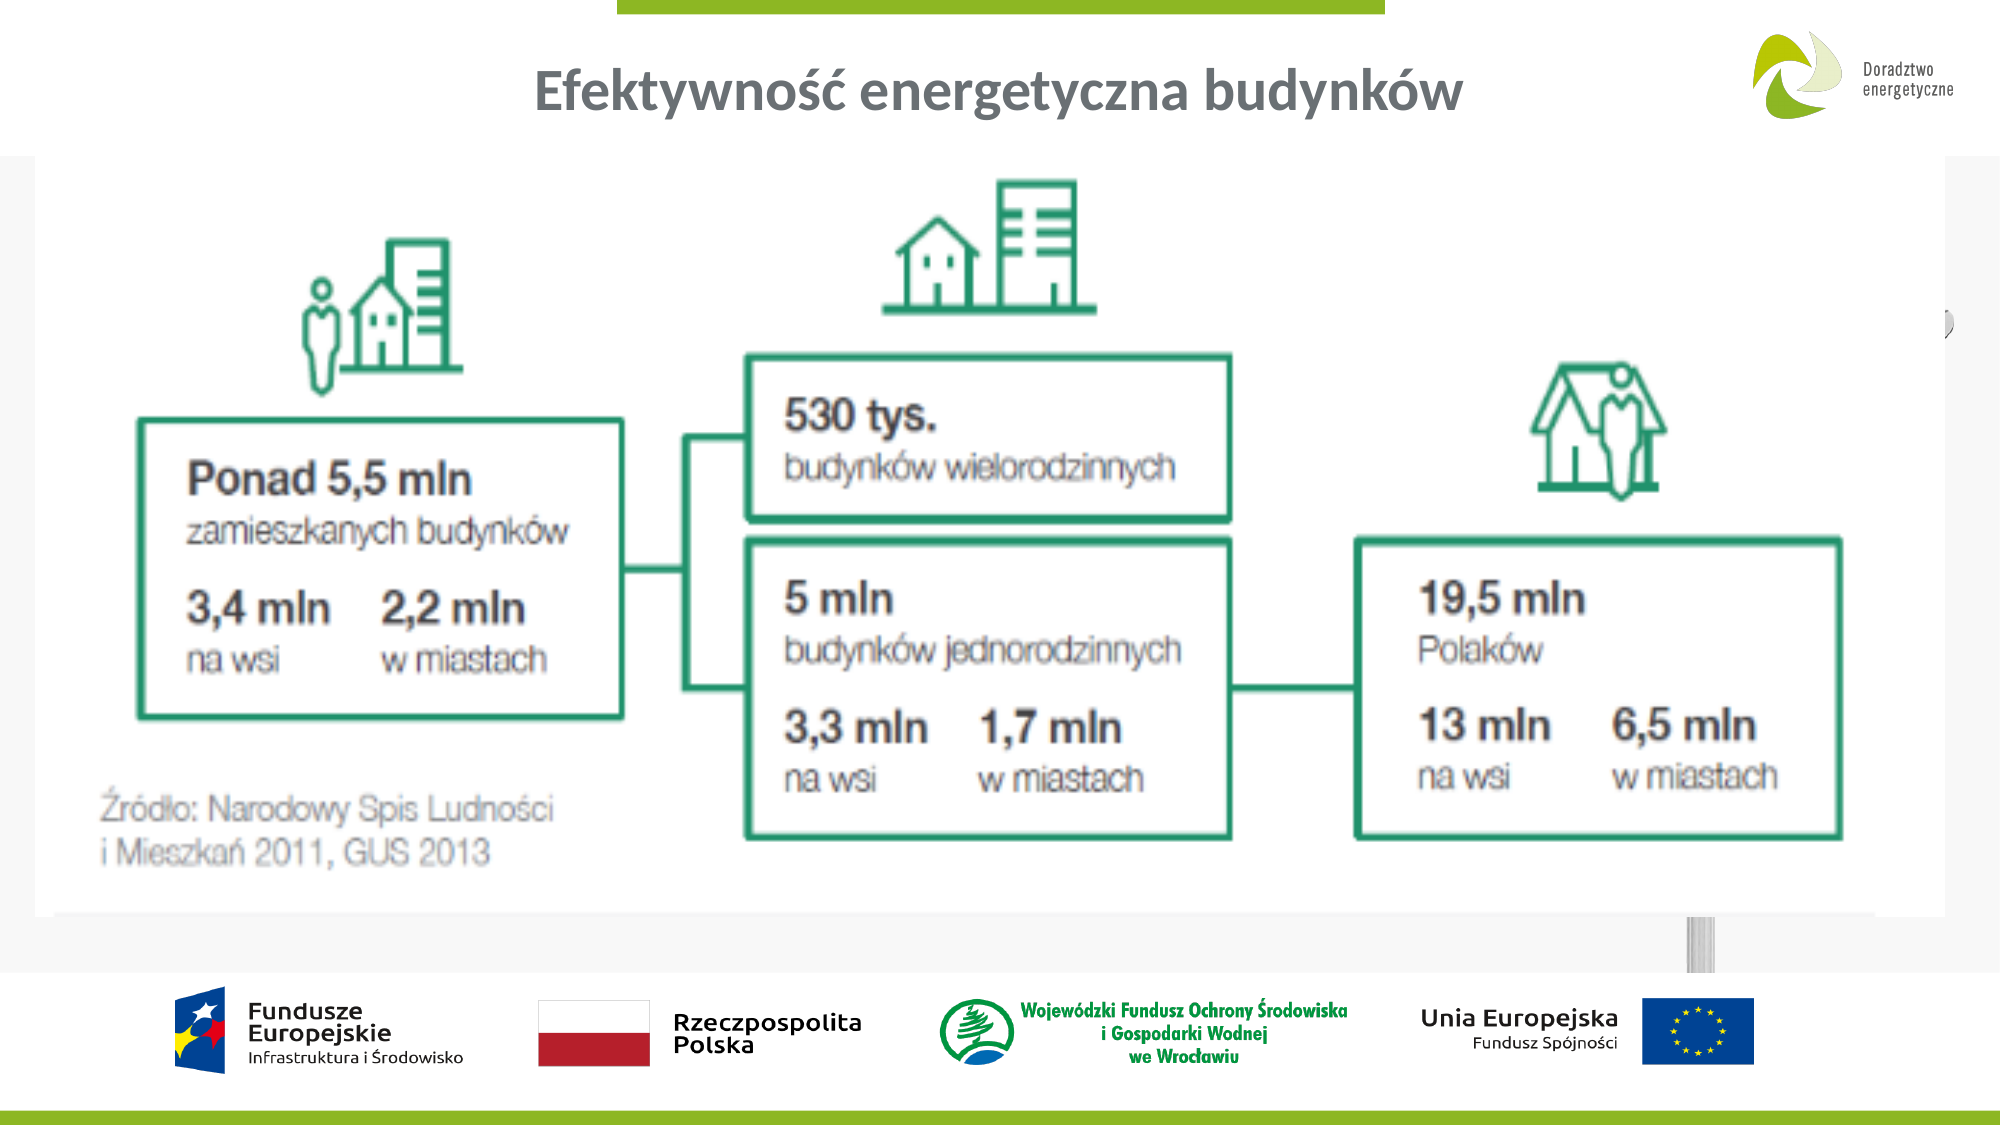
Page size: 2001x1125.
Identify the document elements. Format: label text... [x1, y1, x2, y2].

picture [35, 144, 1977, 973]
picture [1753, 31, 1953, 119]
title Efektywność energetyczna budynków [137, 51, 1863, 132]
picture [175, 986, 1754, 1074]
